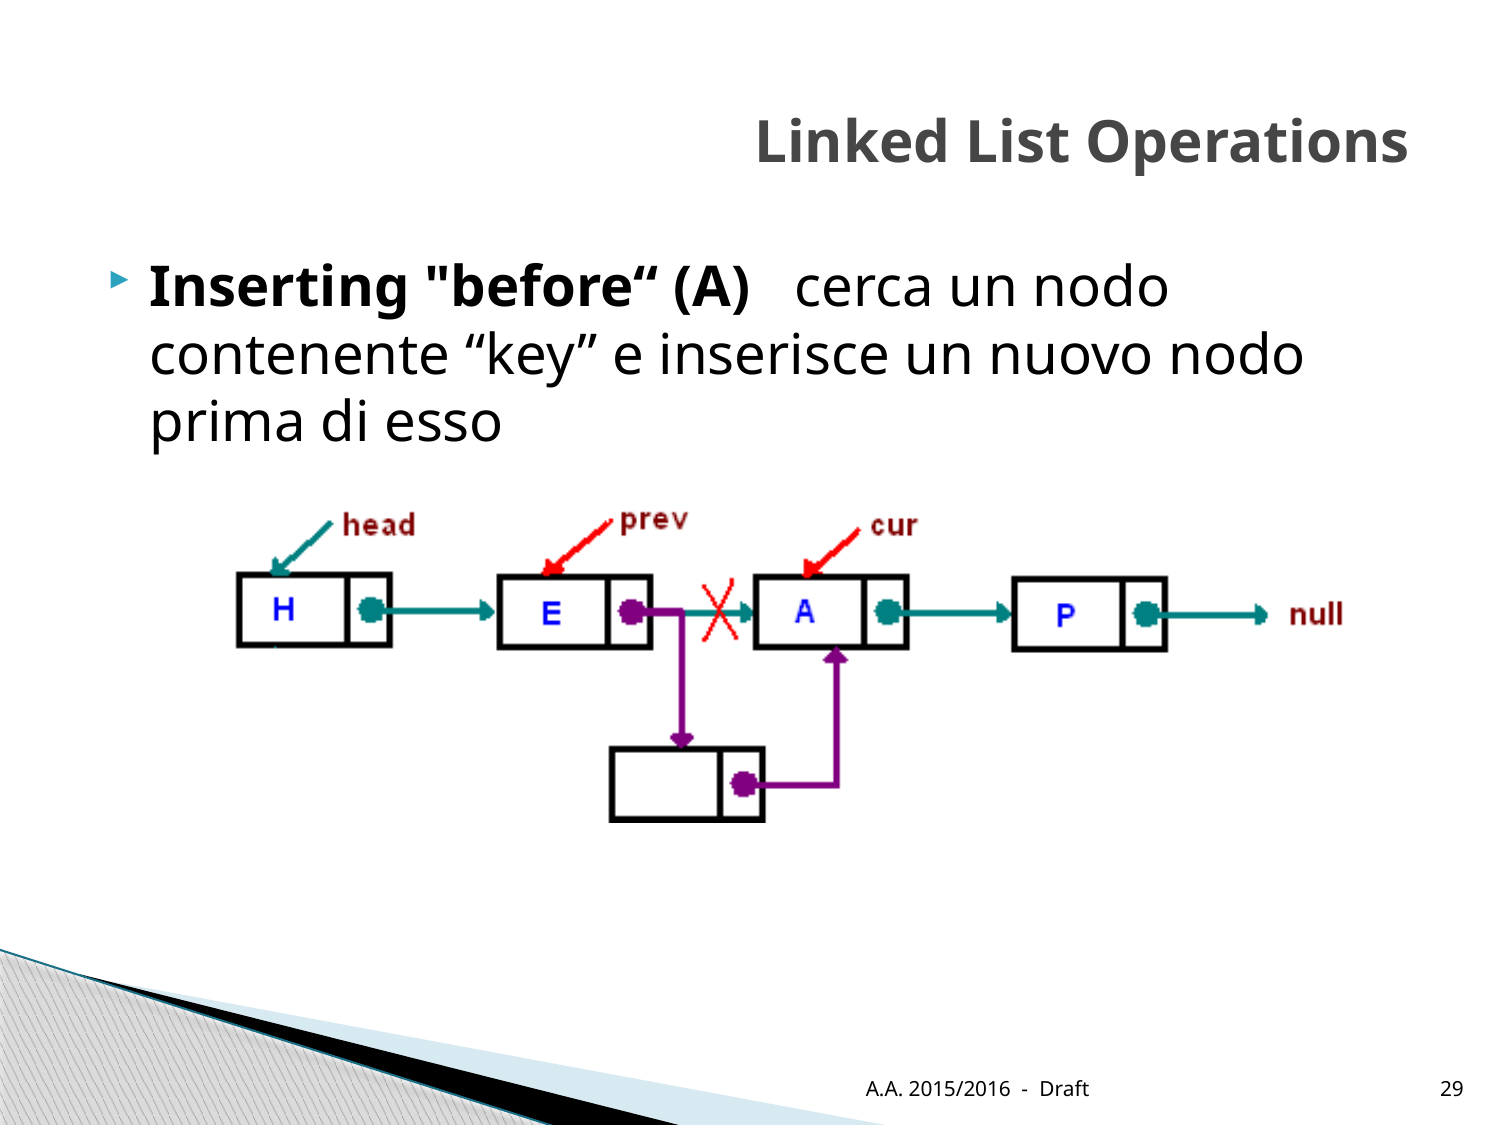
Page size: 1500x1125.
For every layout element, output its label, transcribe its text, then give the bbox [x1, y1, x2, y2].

picture [170, 466, 1355, 823]
title Linked List Operations [75, 45, 1425, 233]
slide_number 29 [1418, 1051, 1479, 1112]
list Inserting "before“ (A) cerca un nodo contenente “key” e inserisce un nuovo nodo prima di esso [75, 243, 1425, 986]
footer A.A. 2015/2016 - Draft [718, 1051, 1105, 1112]
